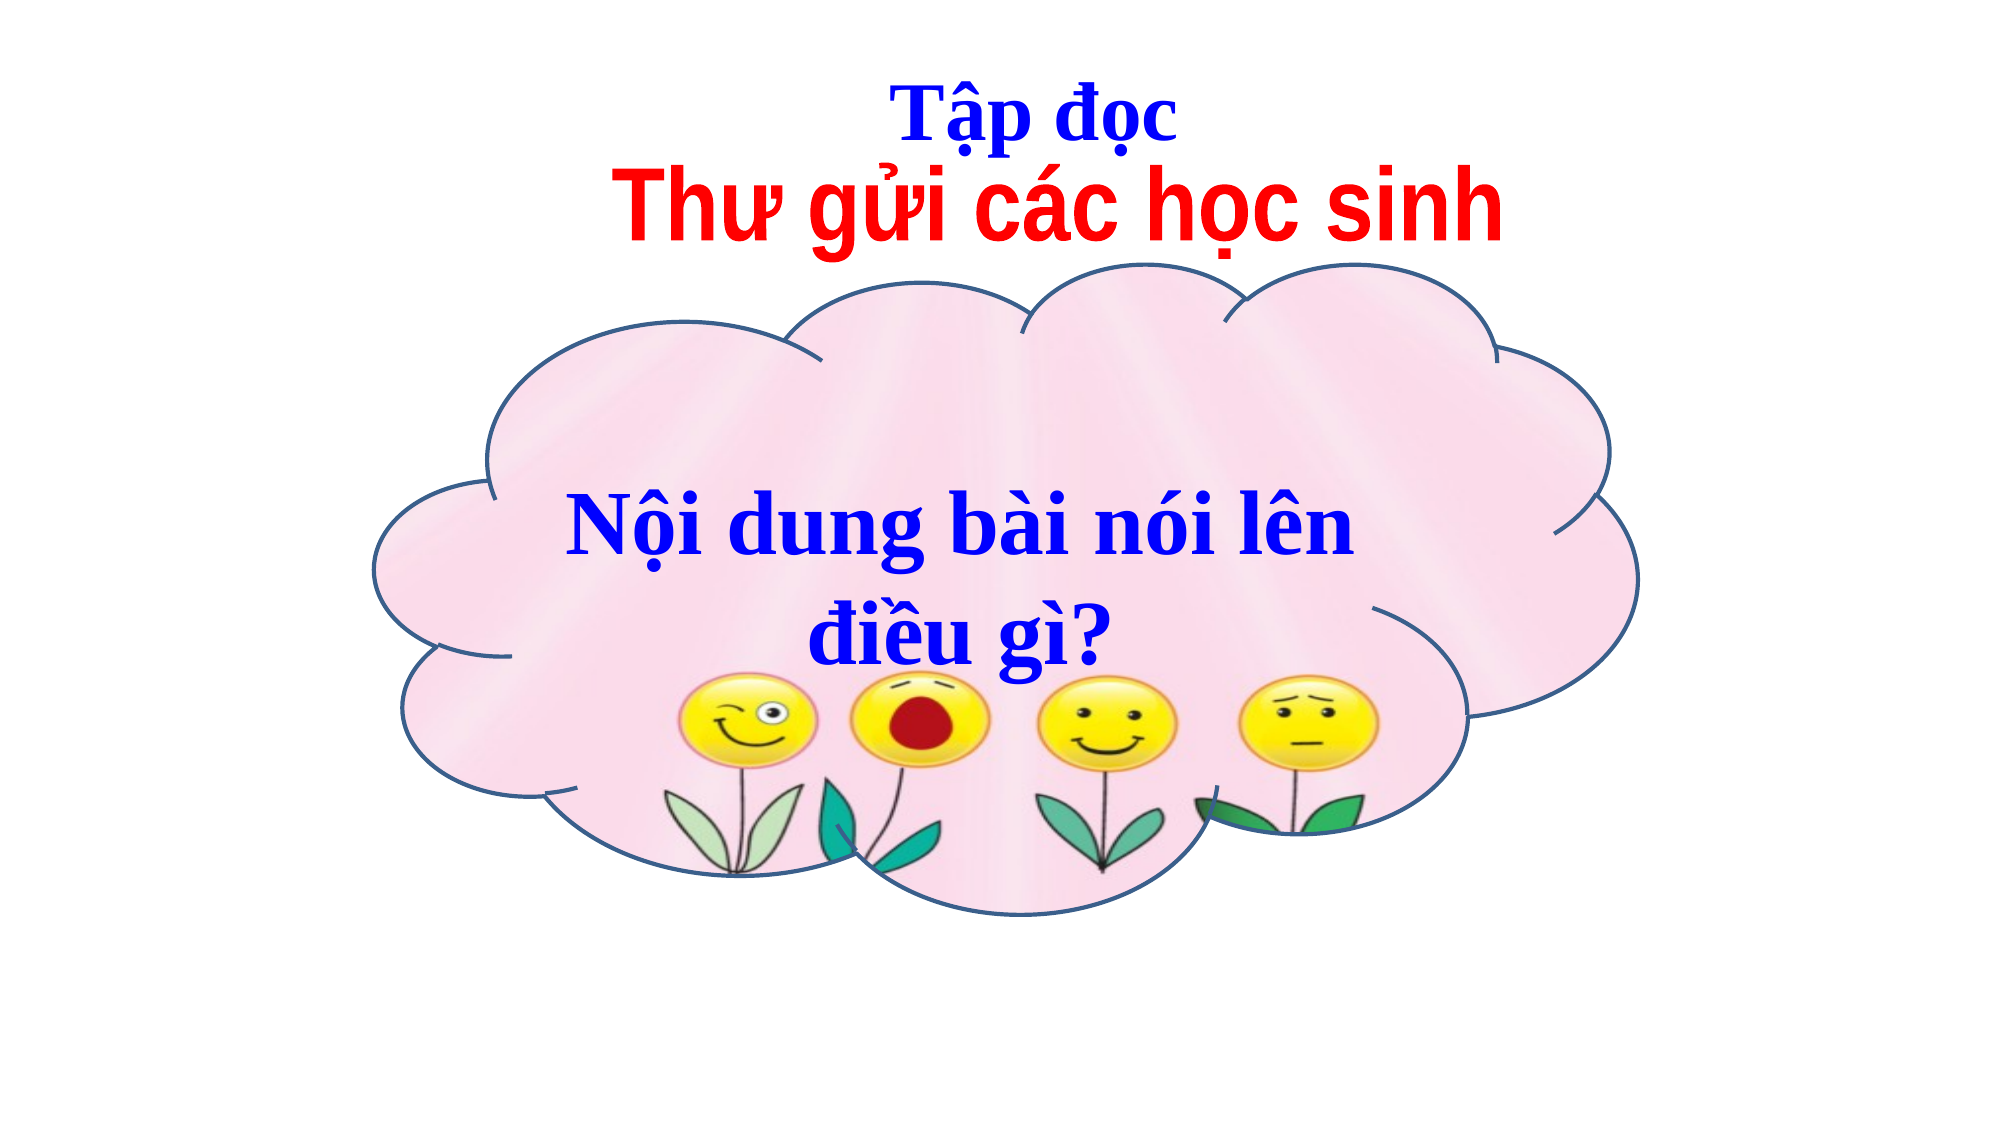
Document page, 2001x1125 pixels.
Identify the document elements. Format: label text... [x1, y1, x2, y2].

text_box Nội dung bài nói lên điều gì? [371, 262, 1641, 917]
text_box Tập đọc [875, 50, 1288, 165]
